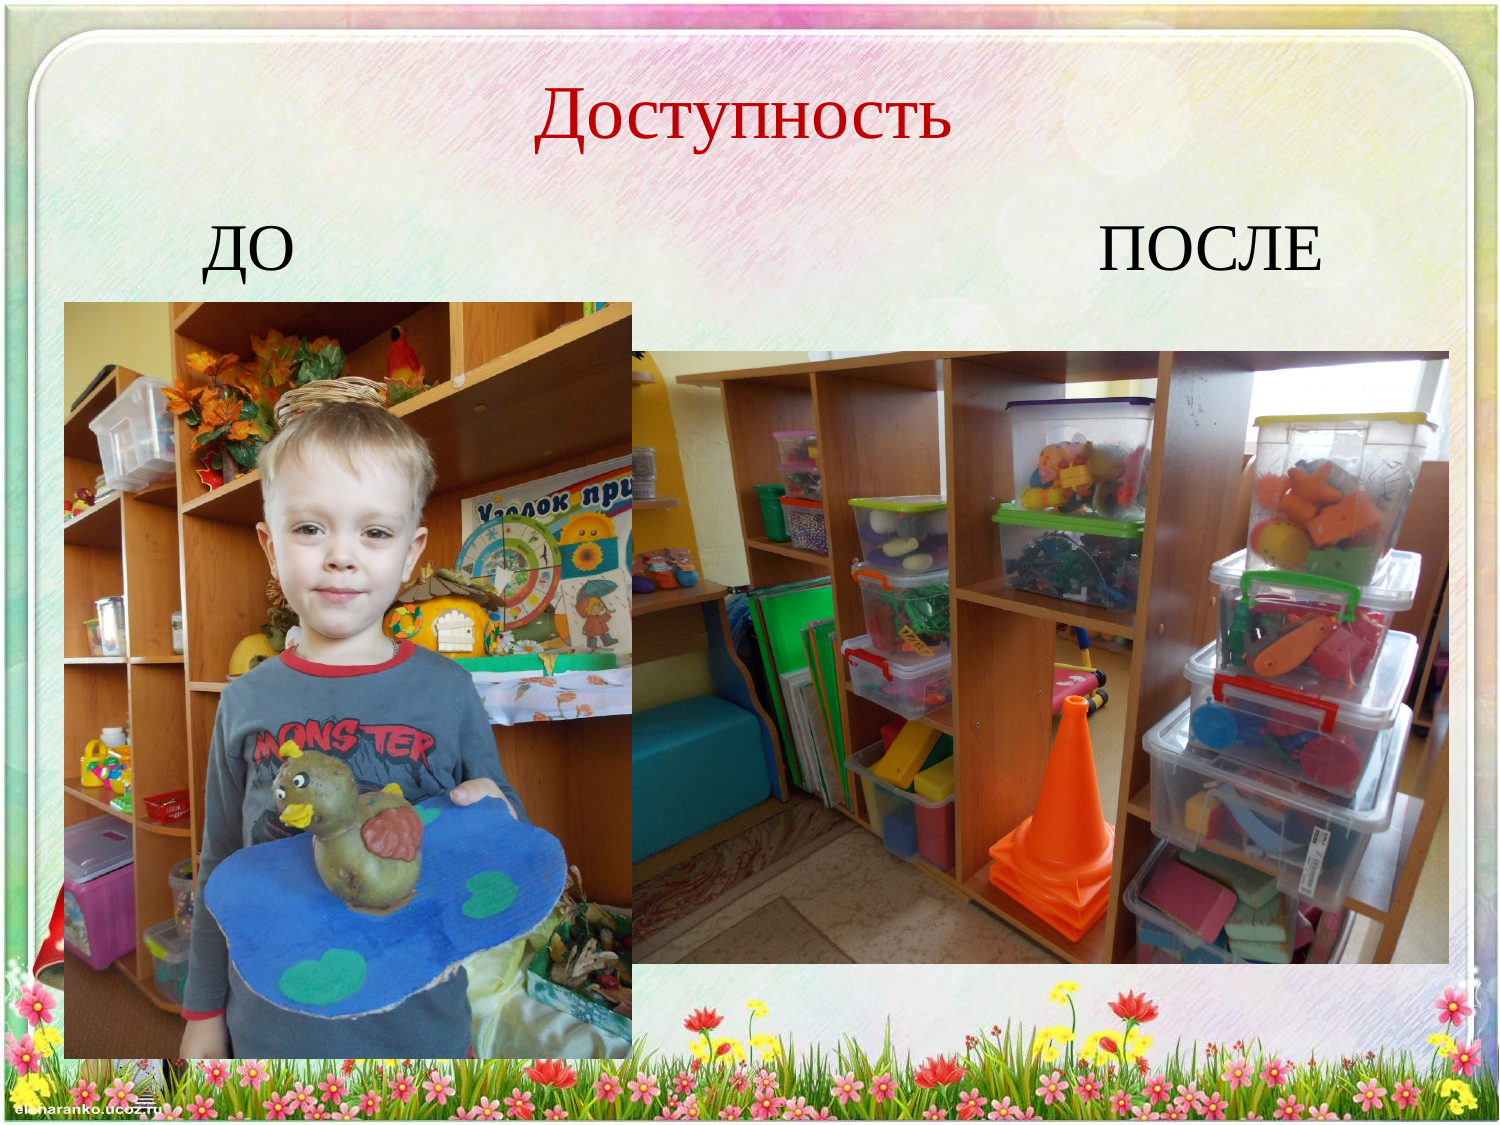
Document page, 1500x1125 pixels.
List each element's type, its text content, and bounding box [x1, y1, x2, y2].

title Доступность [64, 54, 1424, 161]
list ДО ПОСЛЕ [53, 196, 1447, 315]
picture [0, 0, 1500, 1125]
